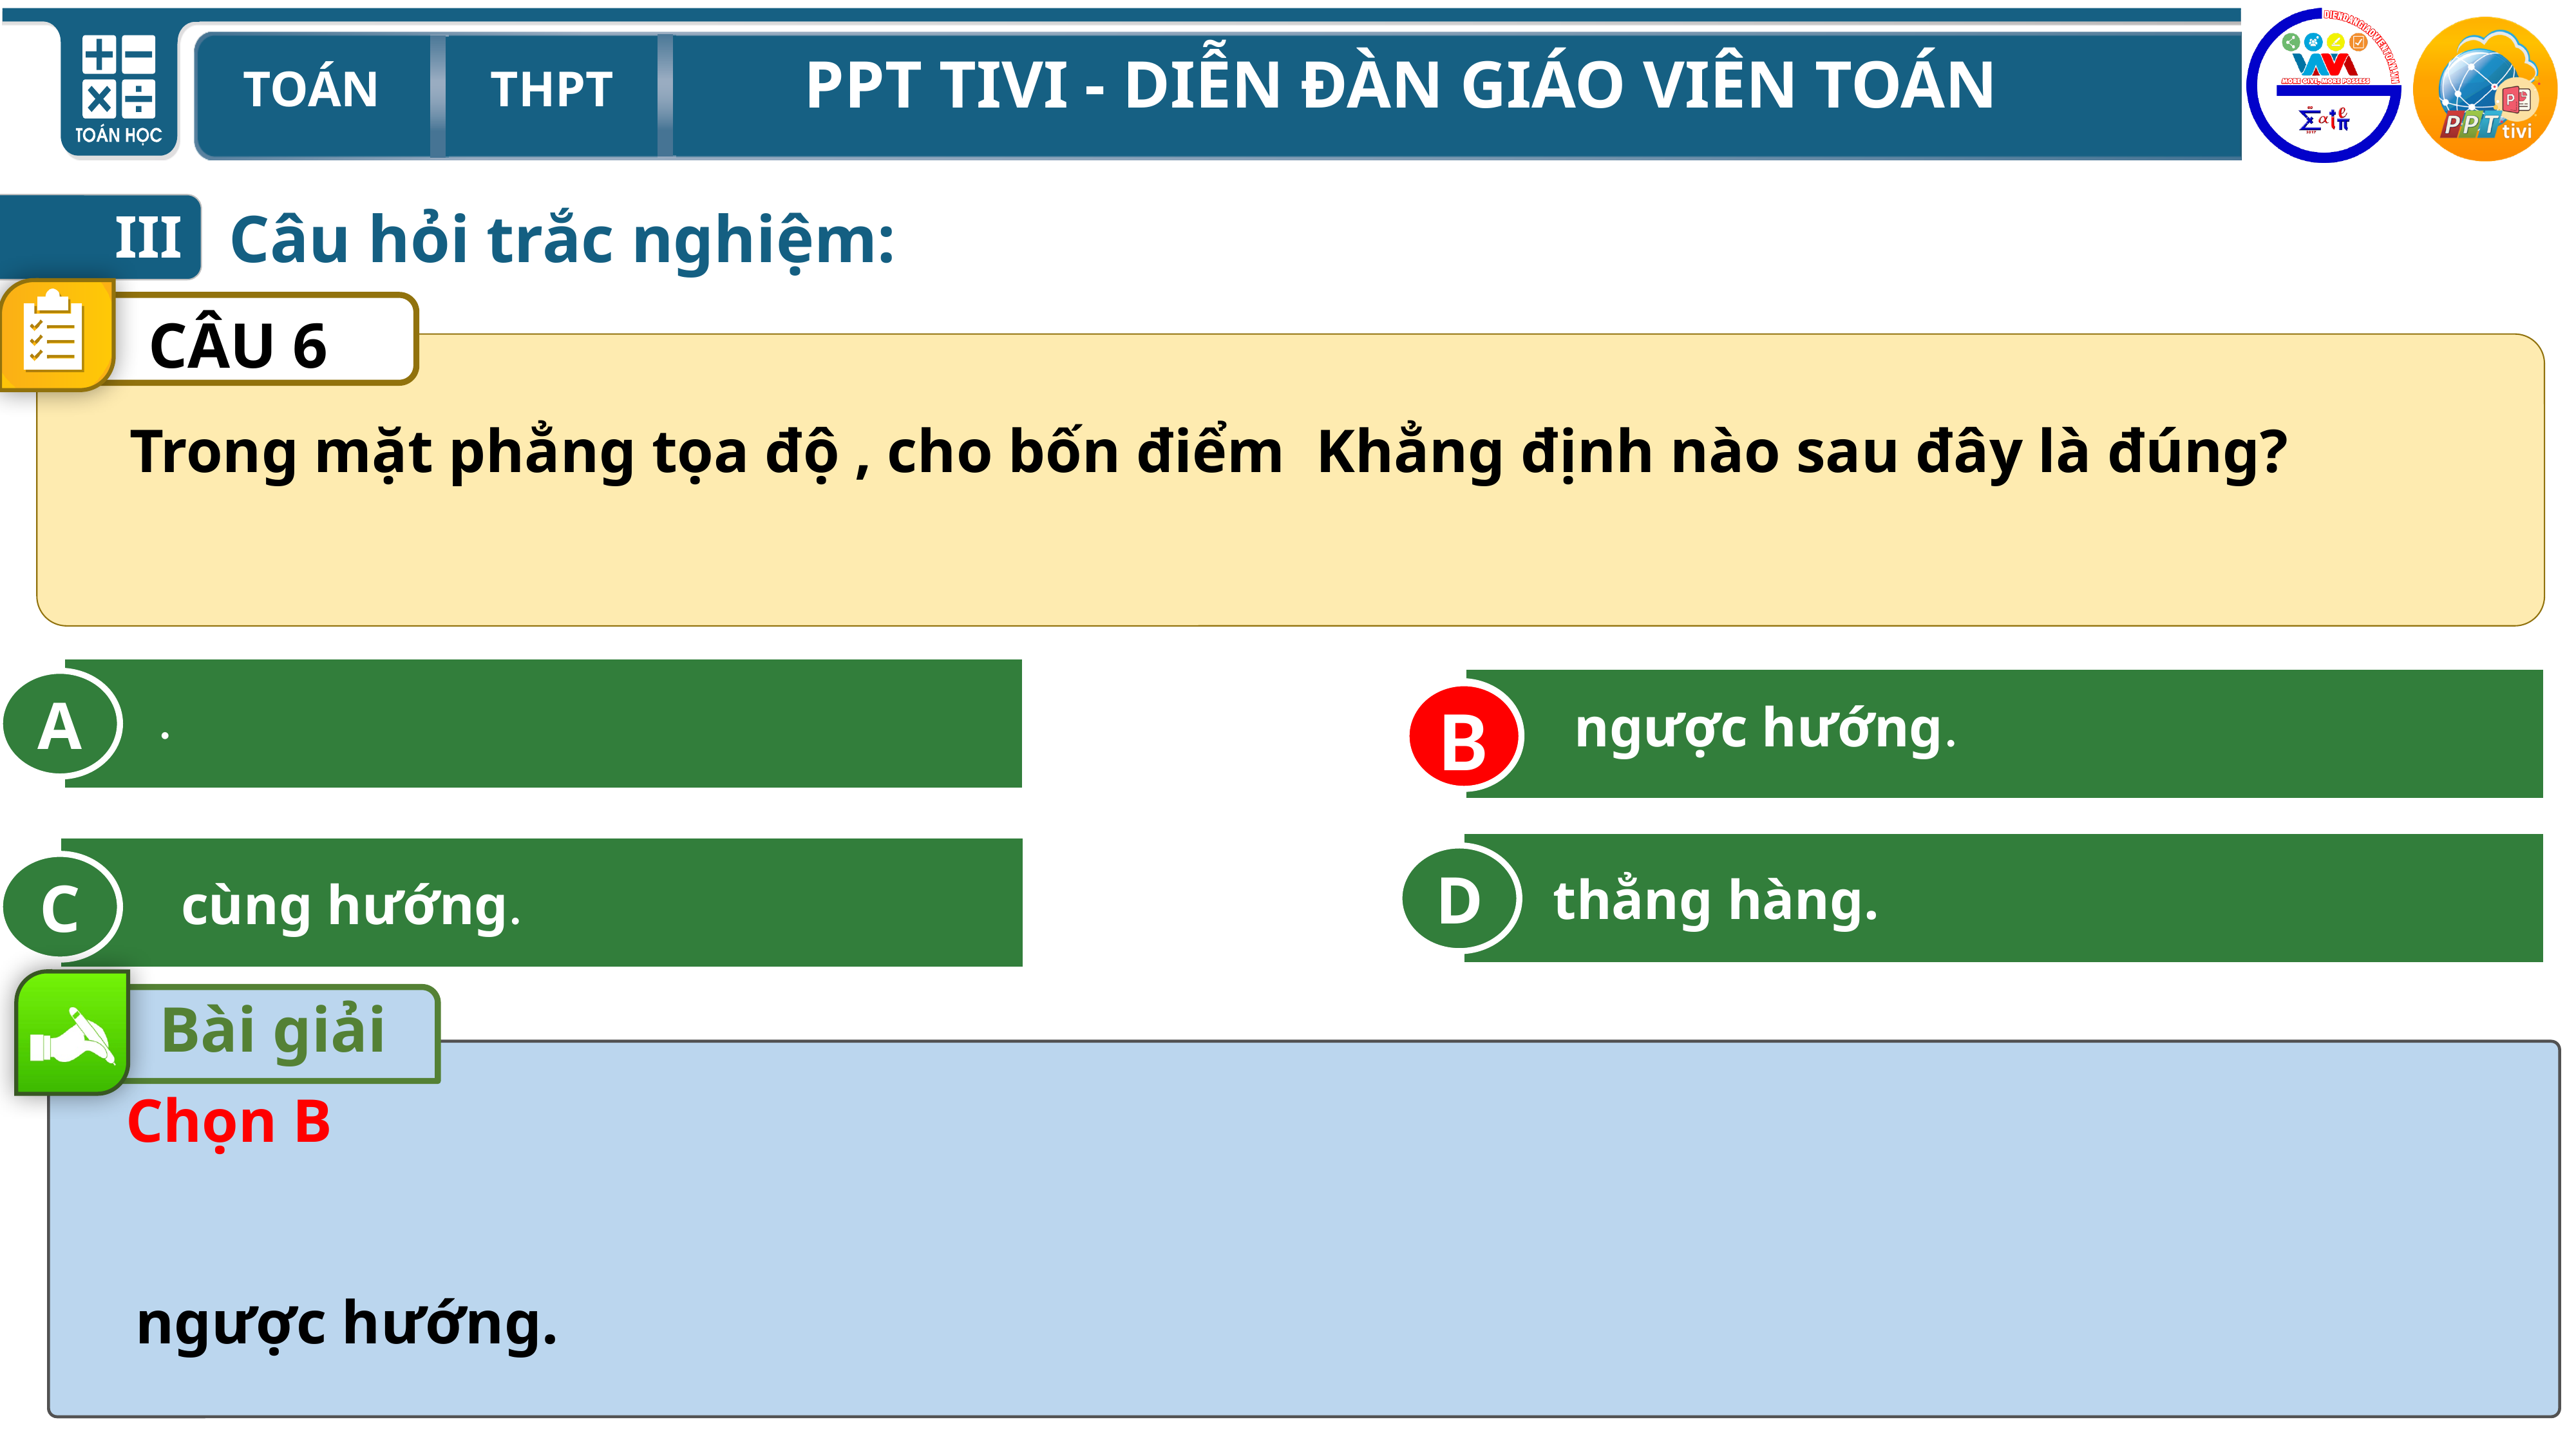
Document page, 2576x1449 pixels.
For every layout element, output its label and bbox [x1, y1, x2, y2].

text_box [16, 971, 2560, 1417]
text_box [0, 280, 2545, 626]
text_box [0, 658, 2545, 968]
picture [2246, 8, 2401, 163]
picture [2412, 16, 2558, 162]
text_box [0, 193, 2029, 280]
picture [2, 22, 2242, 160]
